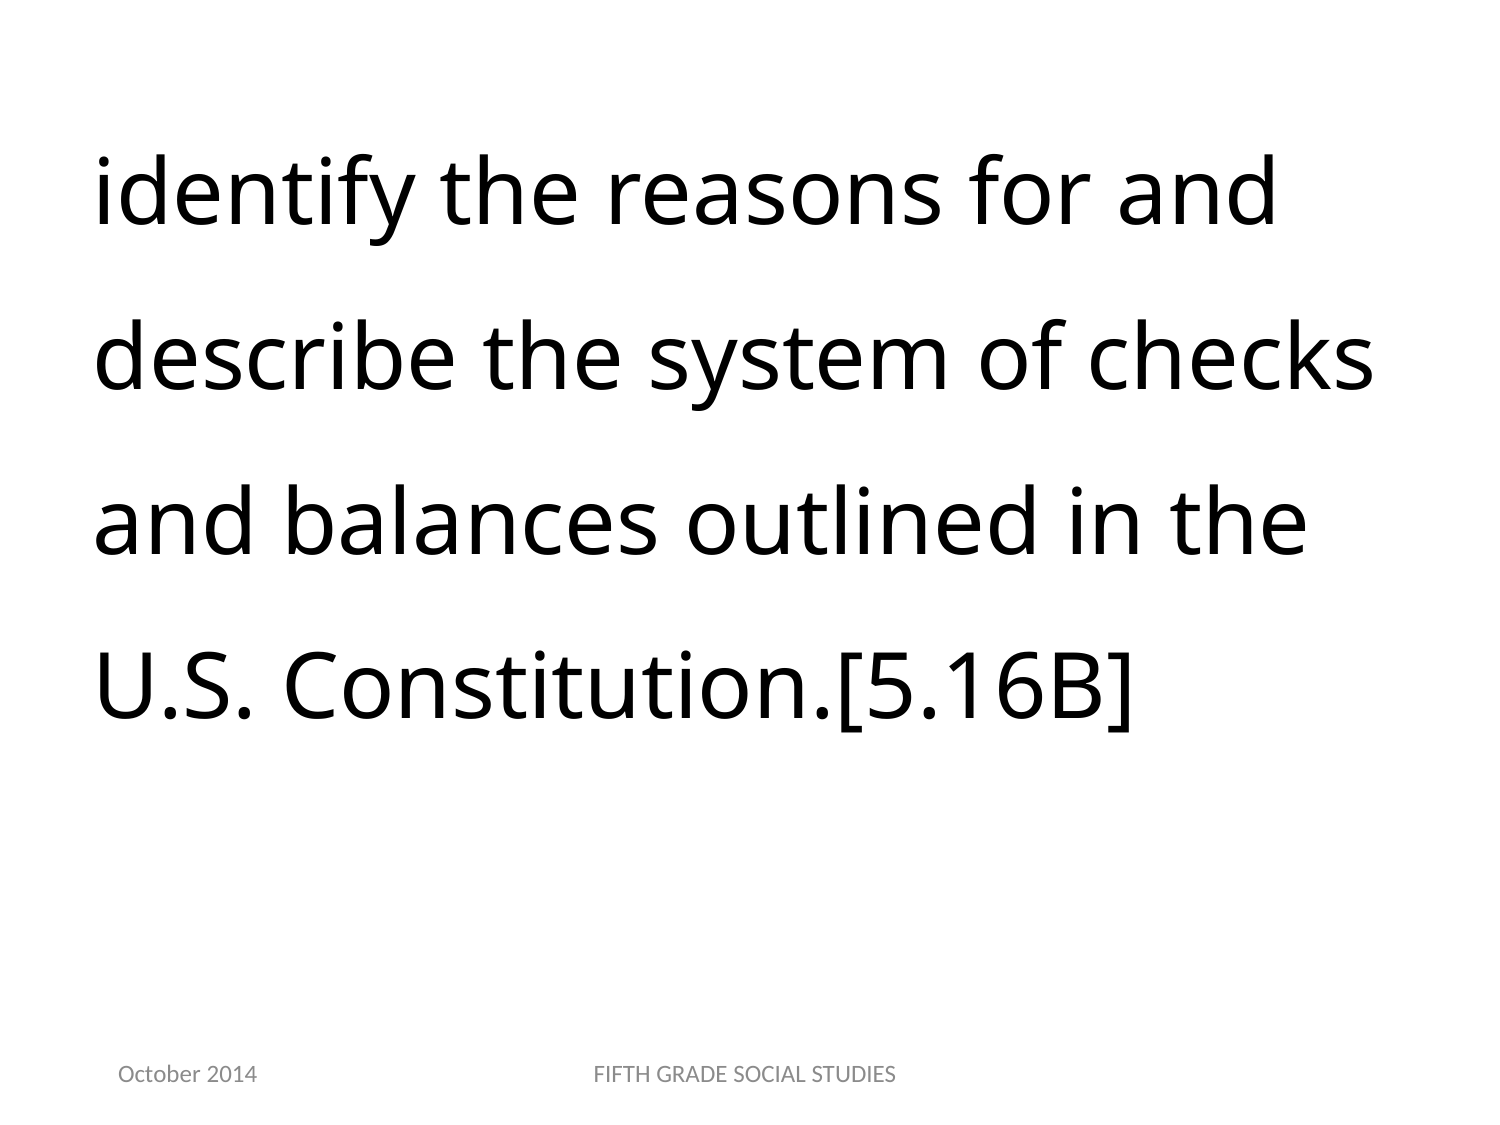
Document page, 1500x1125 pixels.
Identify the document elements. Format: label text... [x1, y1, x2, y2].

footer FIFTH GRADE SOCIAL STUDIES [492, 1042, 999, 1103]
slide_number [103, 1042, 441, 1103]
subtitle identify the reasons for and describe the system of checks and balances outlined in the U.S. Constitution.[5.16B] [78, 70, 1429, 1014]
